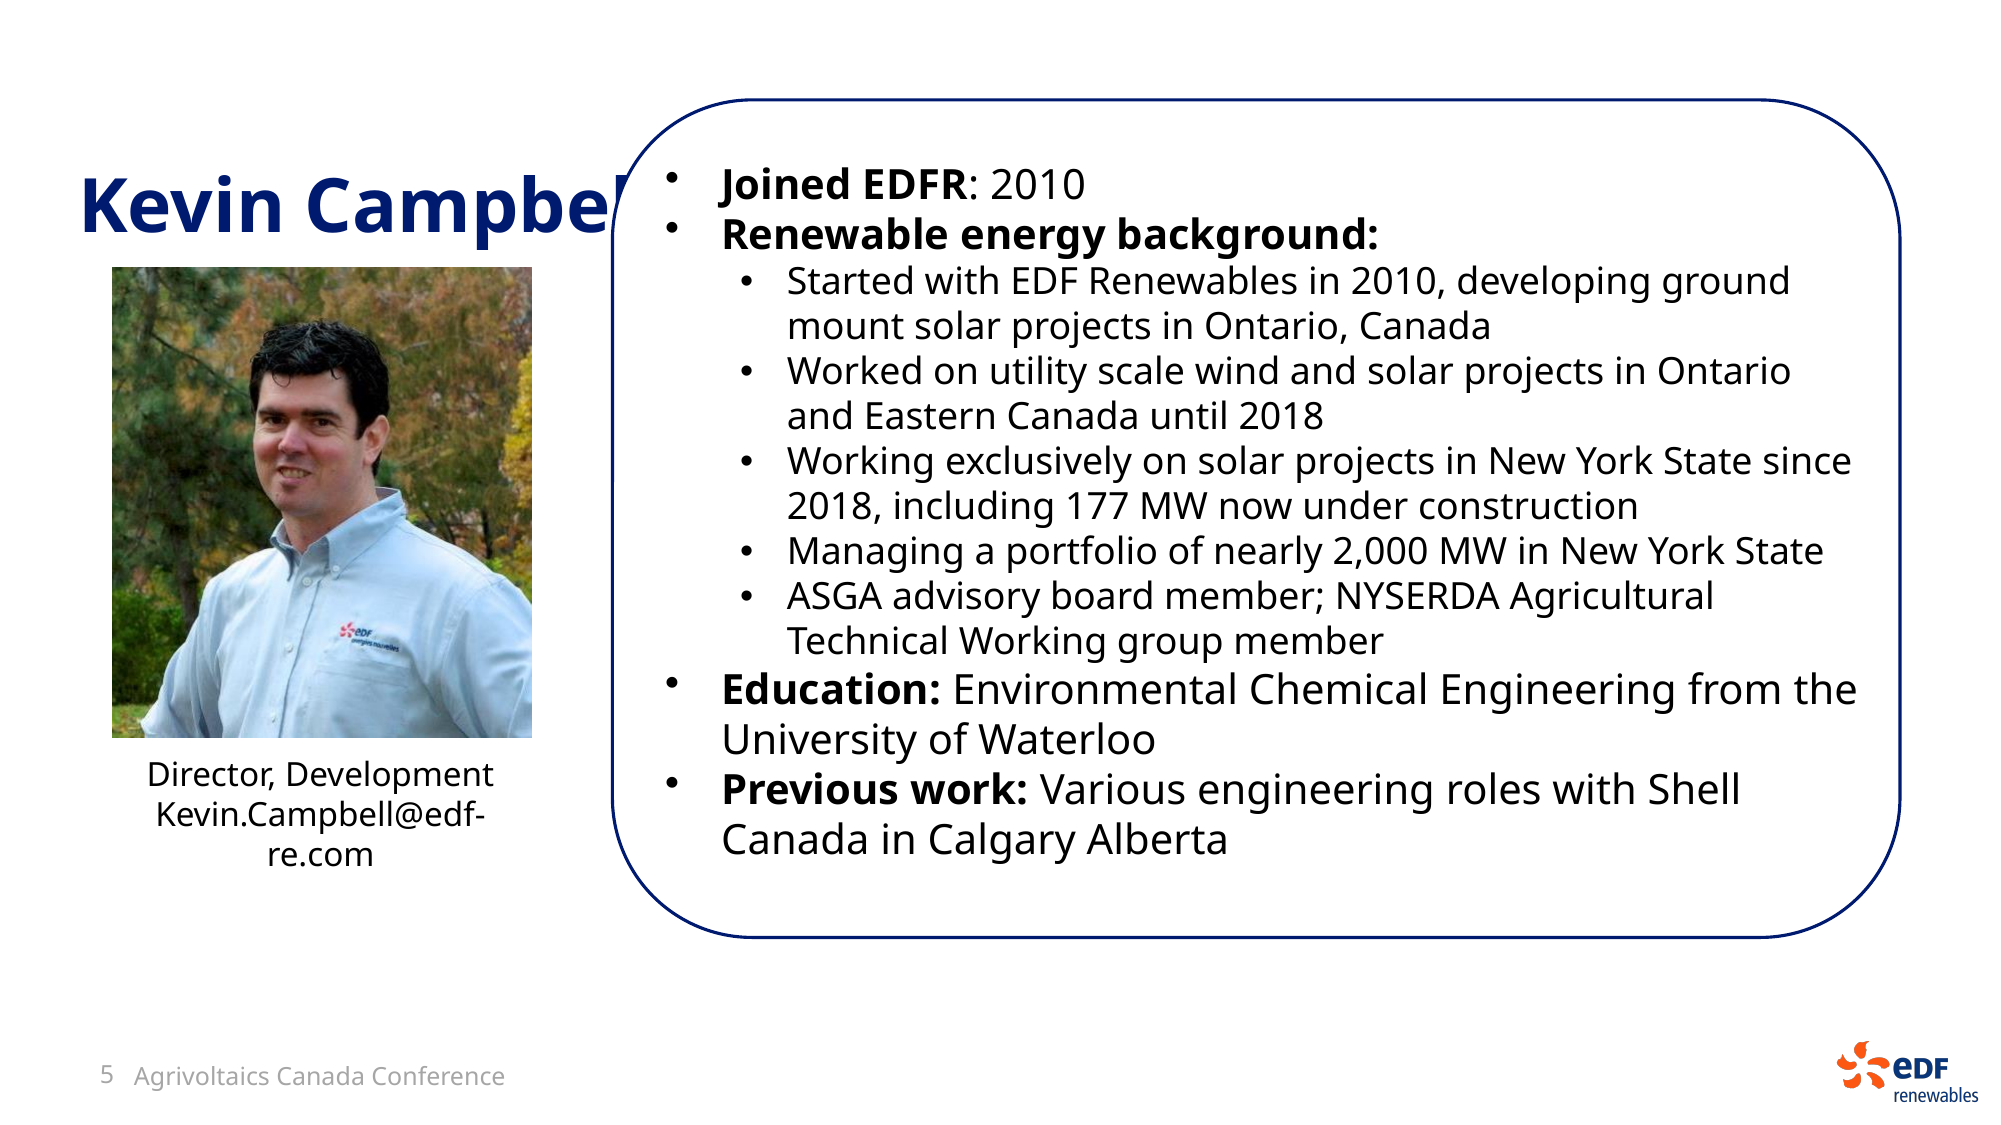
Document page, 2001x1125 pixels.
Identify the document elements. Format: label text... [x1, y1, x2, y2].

text_box Joined EDFR: 2010 Renewable energy background: Started with EDF Renewables in 2010, developing ground mount solar projects in Ontario, Canada Worked on utility scale wind and solar projects in Ontario and Eastern Canada until 2018 Working exclusively on solar projects in New York State since 2018, including 177 MW now under construction Managing a portfolio of nearly 2,000 MW in New York State ASGA advisory board member; NYSERDA Agricultural Technical Working group member Education: Environmental Chemical Engineering from the University of Waterloo Previous work: Various engineering roles with Shell Canada in Calgary Alberta [650, 149, 1875, 863]
footer Agrivoltaics Canada Conference [133, 1045, 1030, 1106]
picture [112, 267, 532, 738]
text_box Director, Development Kevin.Campbell@edf-re.com [99, 747, 542, 879]
text_box [611, 98, 1902, 939]
picture [1817, 1021, 1998, 1122]
slide_number 5 [63, 1045, 114, 1106]
text_box Kevin Campbell [63, 160, 635, 259]
